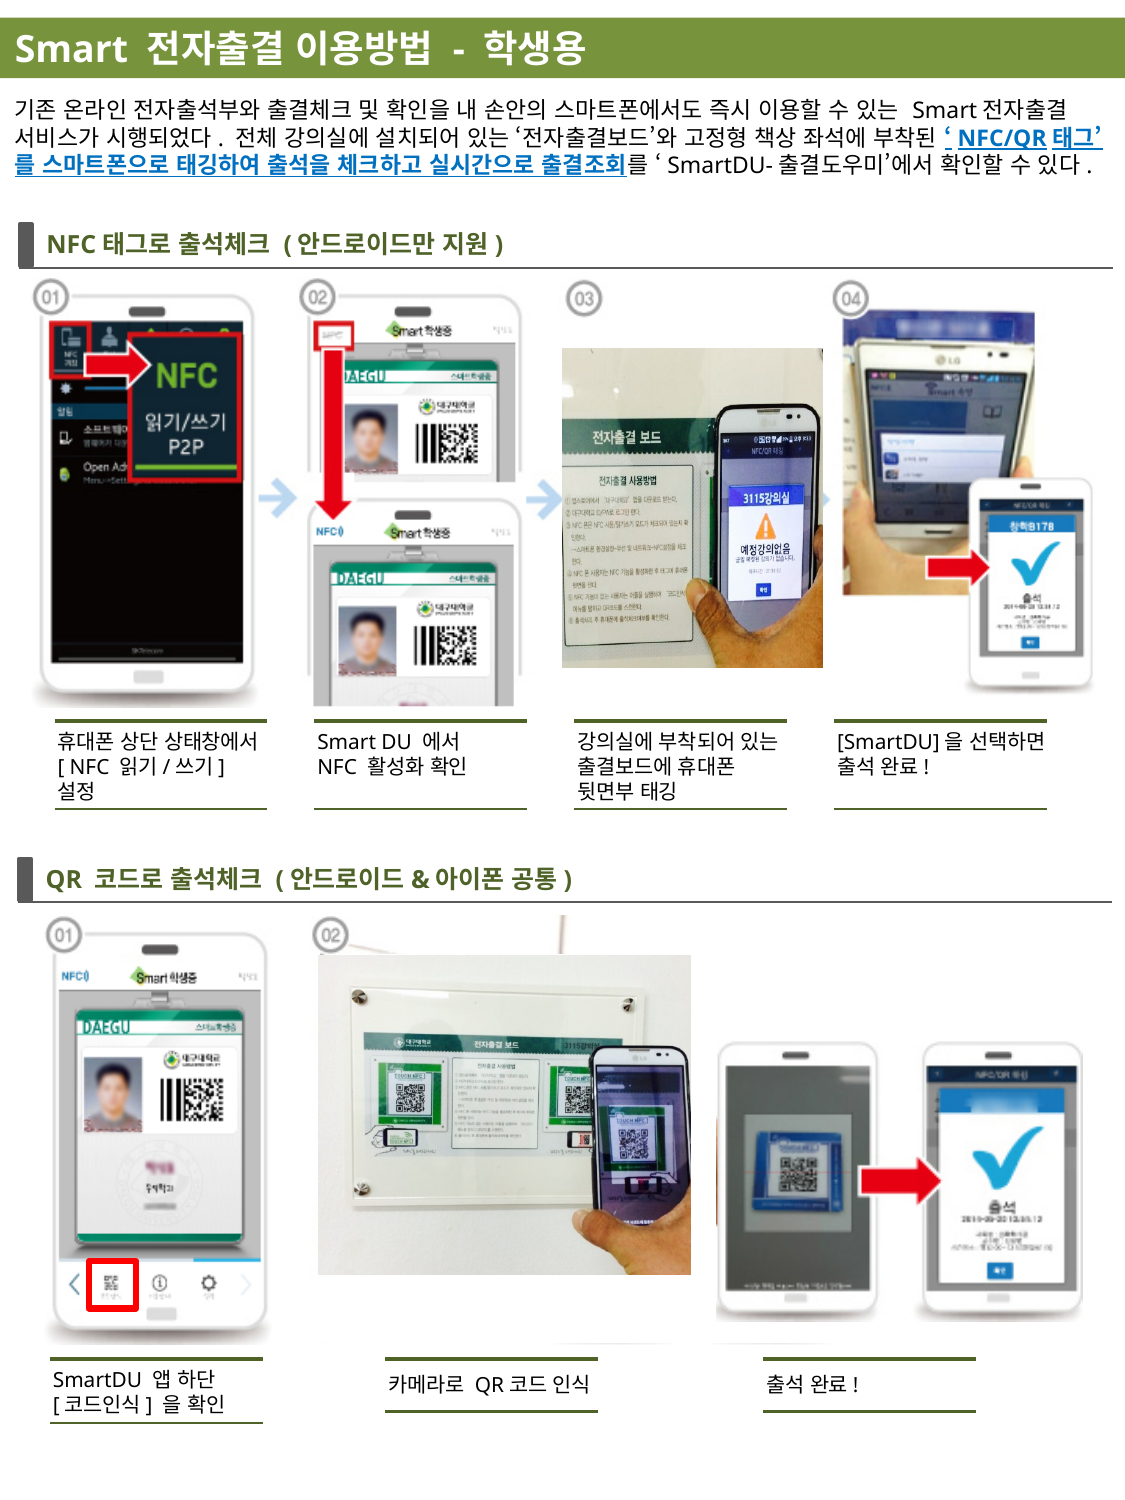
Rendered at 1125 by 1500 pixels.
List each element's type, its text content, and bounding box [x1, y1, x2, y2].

text_box [17, 857, 33, 901]
text_box 강의실에 부착되어 있는 출결보드에 휴대폰 뒷면부 태깅 [562, 721, 811, 804]
text_box SmartDU 앱 하단 [코드인식] 을 확인 [38, 1358, 287, 1442]
text_box 카메라로 QR코드 인식 [373, 1364, 622, 1447]
text_box [SmartDU]을 선택하면 출석 완료! [822, 721, 1071, 804]
text_box [18, 222, 34, 267]
text_box 기존 온라인 전자출석부와 출결체크 및 확인을 내 손안의 스마트폰에서도 즉시 이용할 수 있는 Smart전자출결 서비스가 시행되었다. 전체 강의실에 설치되어 있는 ‘전자출결보드’와 고정형 책상 좌석에 부착된 ‘NFC/QR태그’를 스마트폰으로 태깅하여 출석을 체크하고 실시간으로 출결조회를 ‘SmartDU-출결도우미’에서 확인할 수 있다. [0, 88, 1125, 219]
picture [29, 277, 1096, 708]
text_box Smart DU 에서 NFC 활성화 확인 [302, 721, 551, 804]
picture [42, 915, 1083, 1346]
text_box Smart 전자출결 이용방법 - 학생용 [0, 17, 1125, 79]
text_box NFC태그로 출석체크 (안드로이드만 지원) [31, 221, 658, 257]
text_box 출석 완료! [751, 1364, 1000, 1405]
text_box 휴대폰 상단 상태창에서 [ NFC 읽기/쓰기] 설정 [42, 721, 291, 804]
text_box QR 코드로 출석체크 (안드로이드&아이폰 공통) [30, 856, 657, 892]
